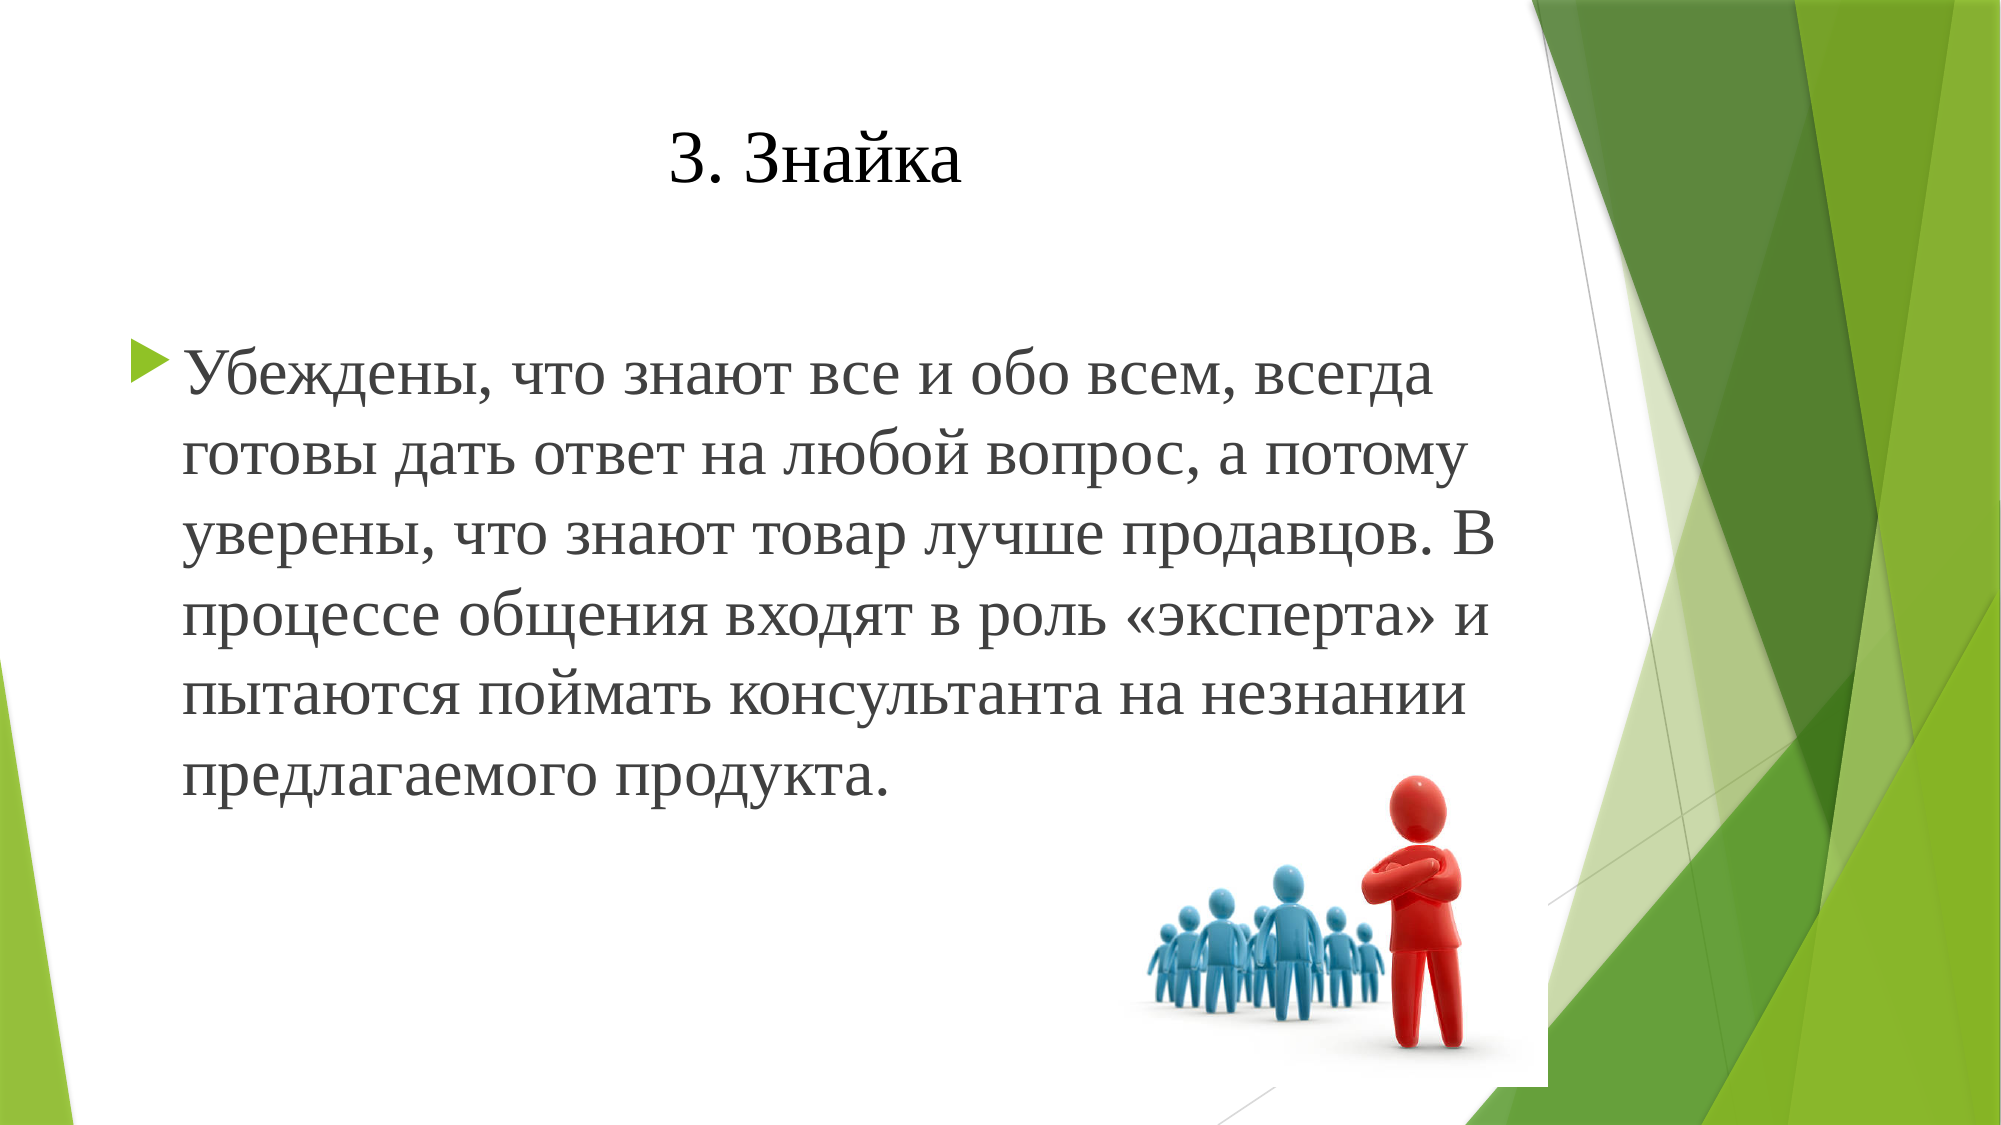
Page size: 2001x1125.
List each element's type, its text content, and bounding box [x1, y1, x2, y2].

title 3. Знайка [111, 99, 1522, 209]
list Убеждены, что знают все и обо всем, всегда готовы дать ответ на любой вопрос, а потому уверены, что знают товар лучше продавцов. В процессе общения входят в роль «эксперта» и пытаются поймать консультанта на незнании предлагаемого продукта. [111, 320, 1522, 991]
picture [1094, 744, 1549, 1087]
